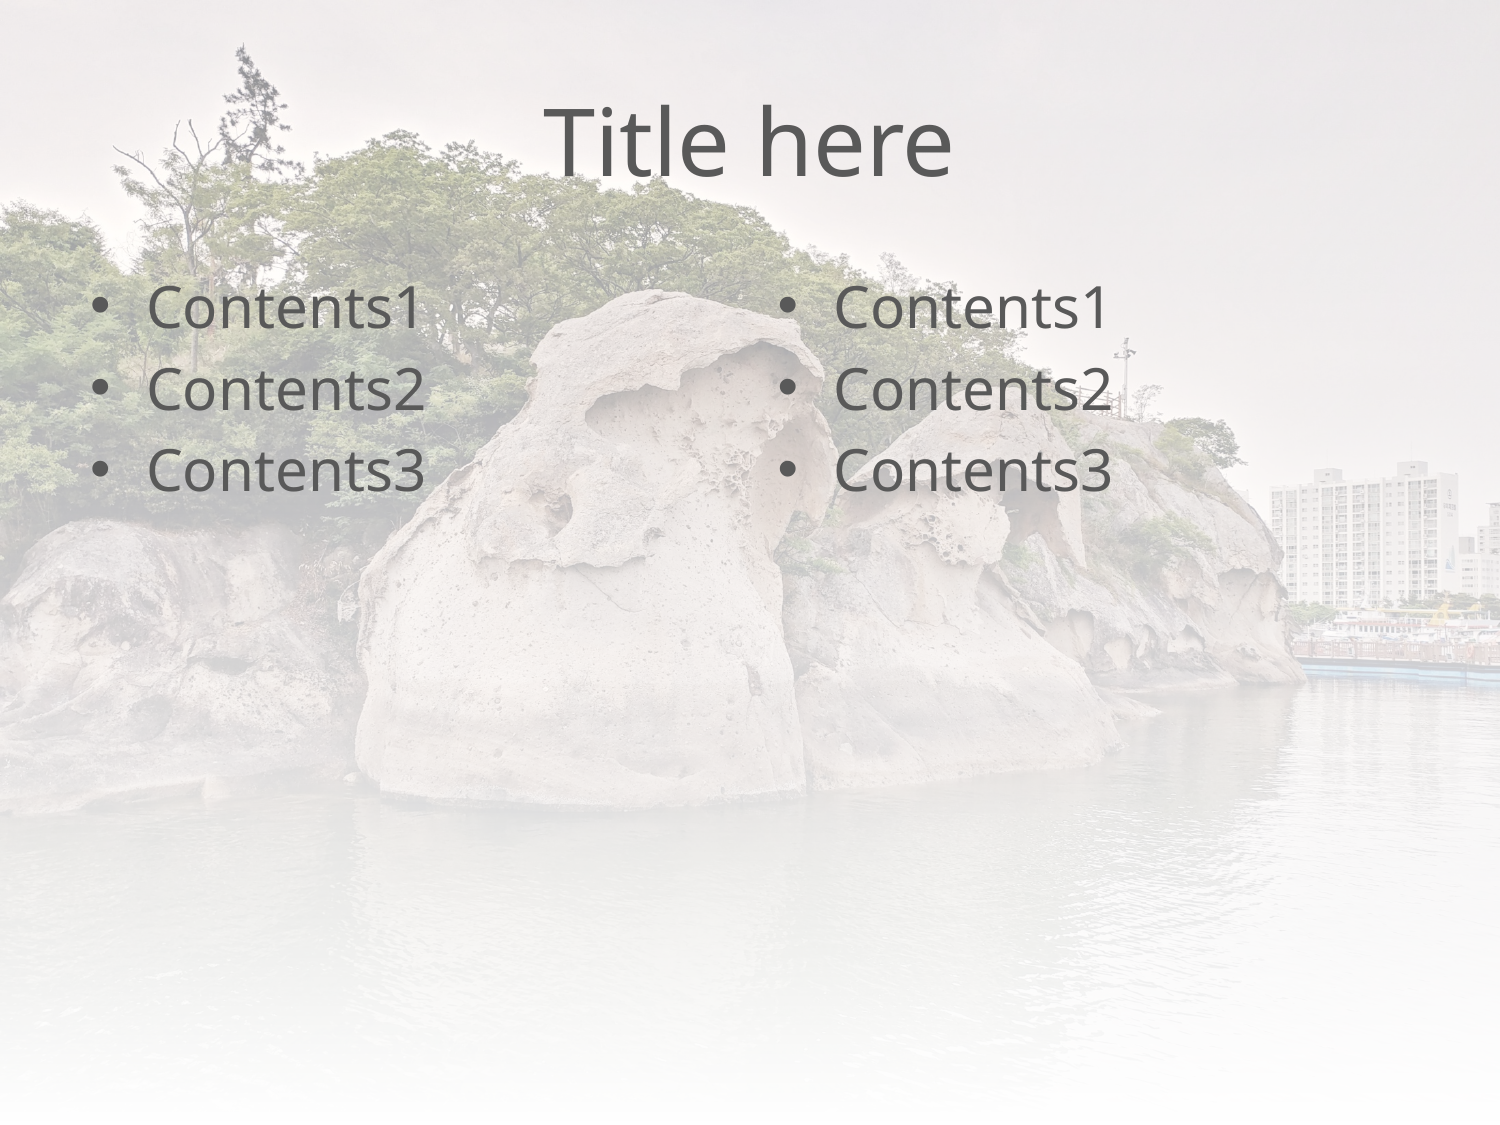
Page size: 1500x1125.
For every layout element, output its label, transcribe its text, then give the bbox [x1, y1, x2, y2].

list Contents1 Contents2 Contents3 [762, 262, 1425, 1005]
list Contents1 Contents2 Contents3 [75, 262, 738, 1005]
title Title here [75, 45, 1425, 233]
text_box [0, 0, 1500, 1125]
